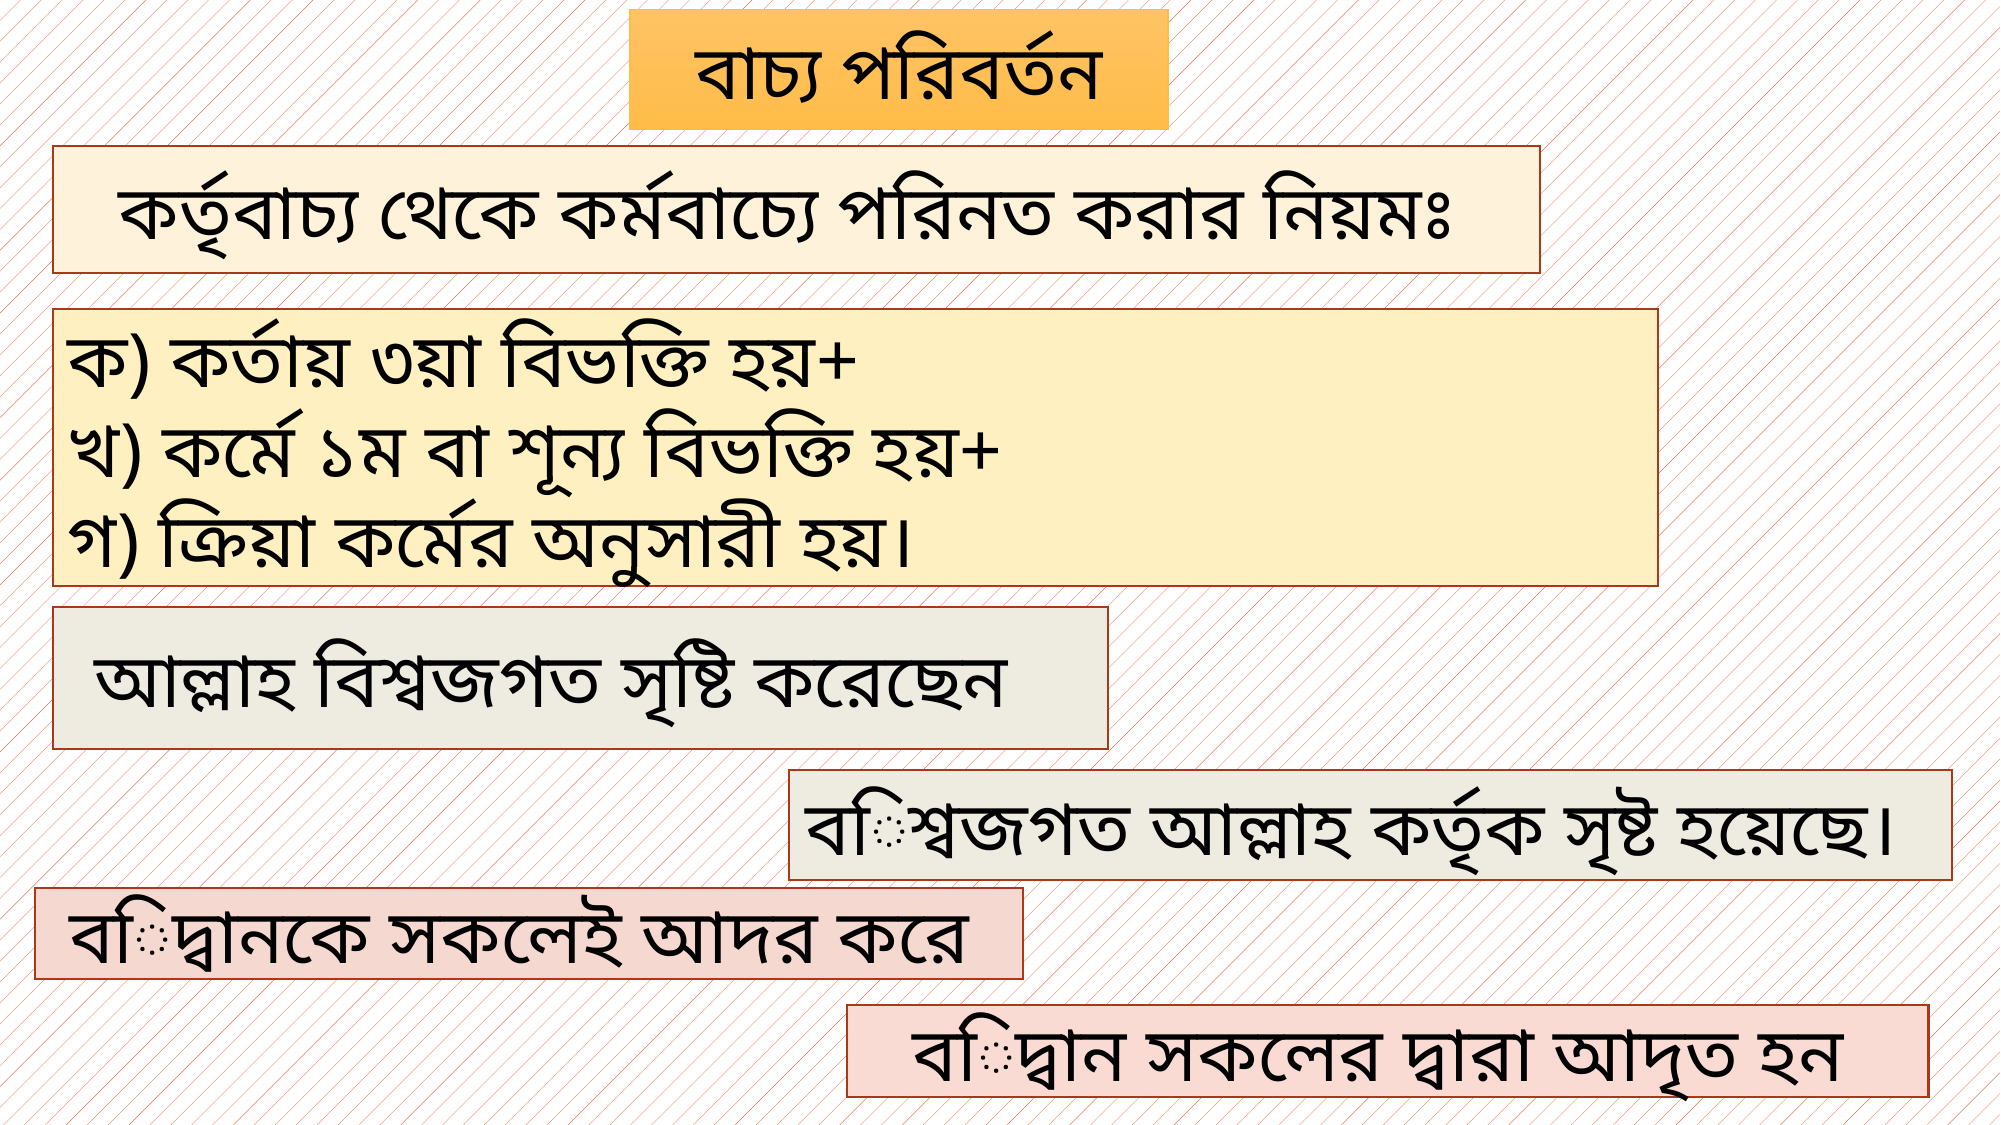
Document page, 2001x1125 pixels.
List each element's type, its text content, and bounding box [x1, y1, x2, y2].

text_box আল্লাহ বিশ্বজগত সৃষ্টি করেছেন [52, 606, 1109, 750]
text_box বিদ্বান সকলের দ্বারা আদৃত হন [846, 1004, 1930, 1098]
text_box বিশ্বজগত আল্লাহ কর্তৃক সৃষ্ট হয়েছে। [788, 769, 1953, 881]
text_box বাচ্য পরিবর্তন [629, 9, 1169, 130]
text_box কর্তৃবাচ্য থেকে কর্মবাচ্যে পরিনত করার নিয়মঃ [52, 145, 1541, 274]
text_box ক) কর্তায় ৩য়া বিভক্তি হয়+ খ) কর্মে ১ম বা শূন্য বিভক্তি হয়+ গ) ক্রিয়া কর্মের অনুসারী হয়। [52, 308, 1659, 587]
text_box বিদ্বানকে সকলেই আদর করে [34, 887, 1024, 980]
